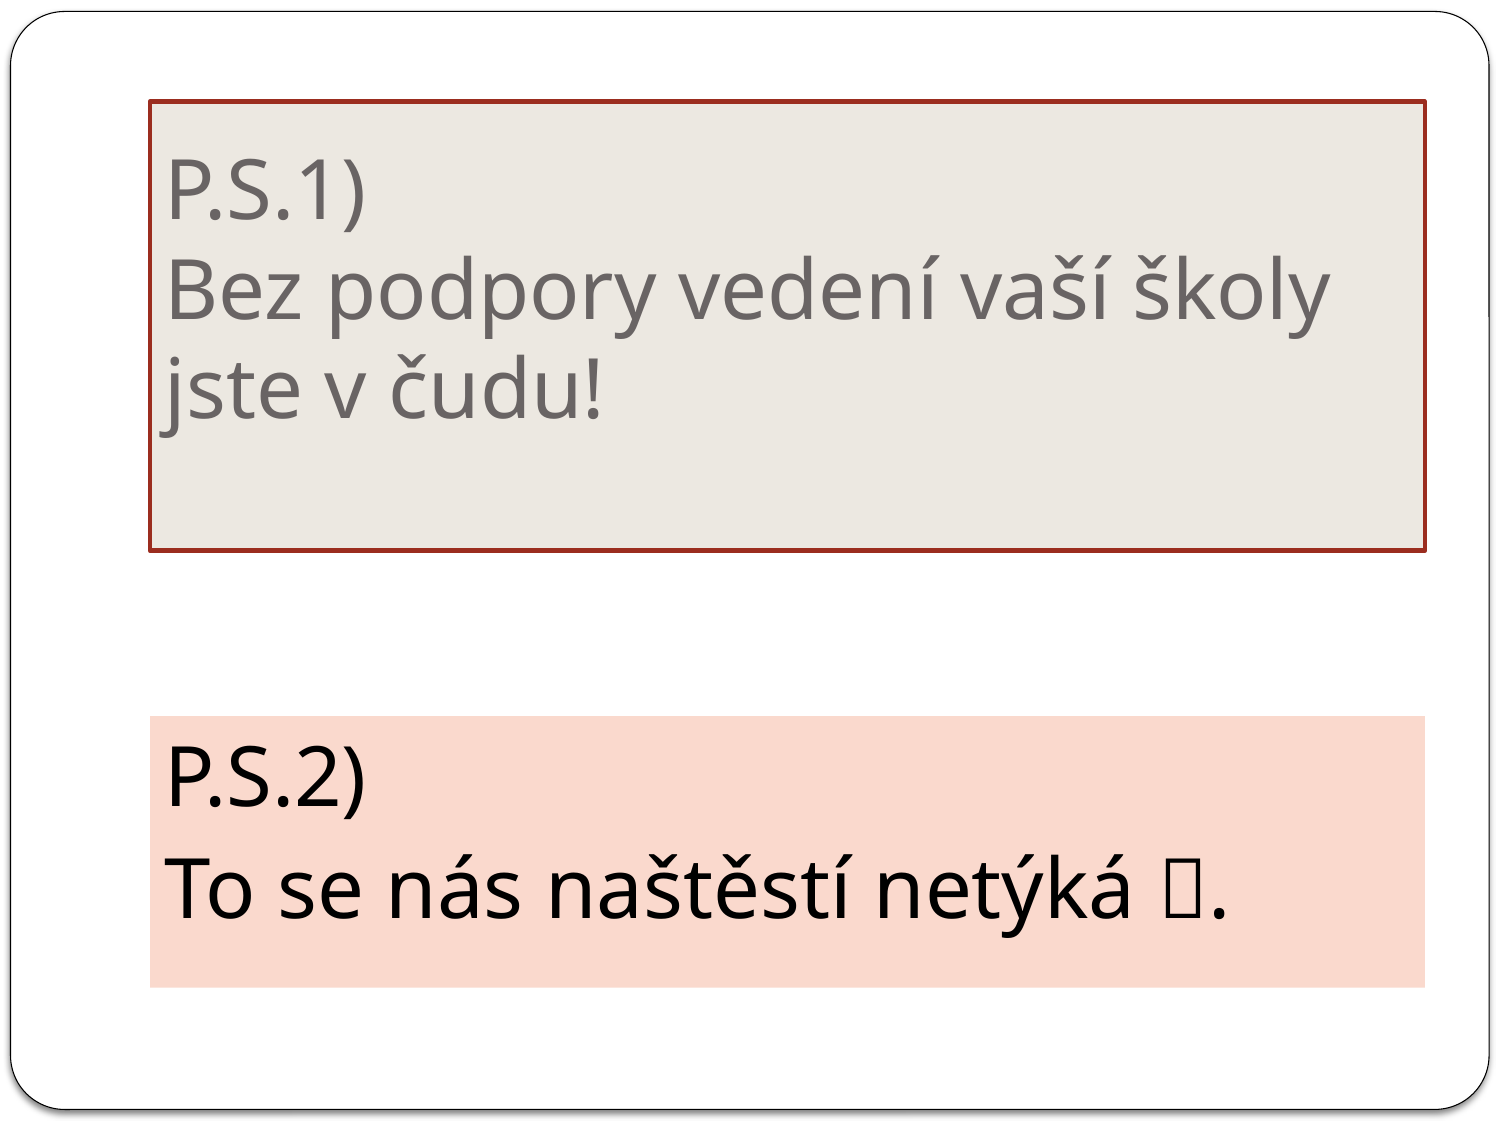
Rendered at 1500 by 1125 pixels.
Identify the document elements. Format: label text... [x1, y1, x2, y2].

list P.S.2) To se nás naštěstí netýká . [150, 716, 1425, 988]
title P.S.1) Bez podpory vedení vaší školy jste v čudu! [150, 101, 1425, 551]
